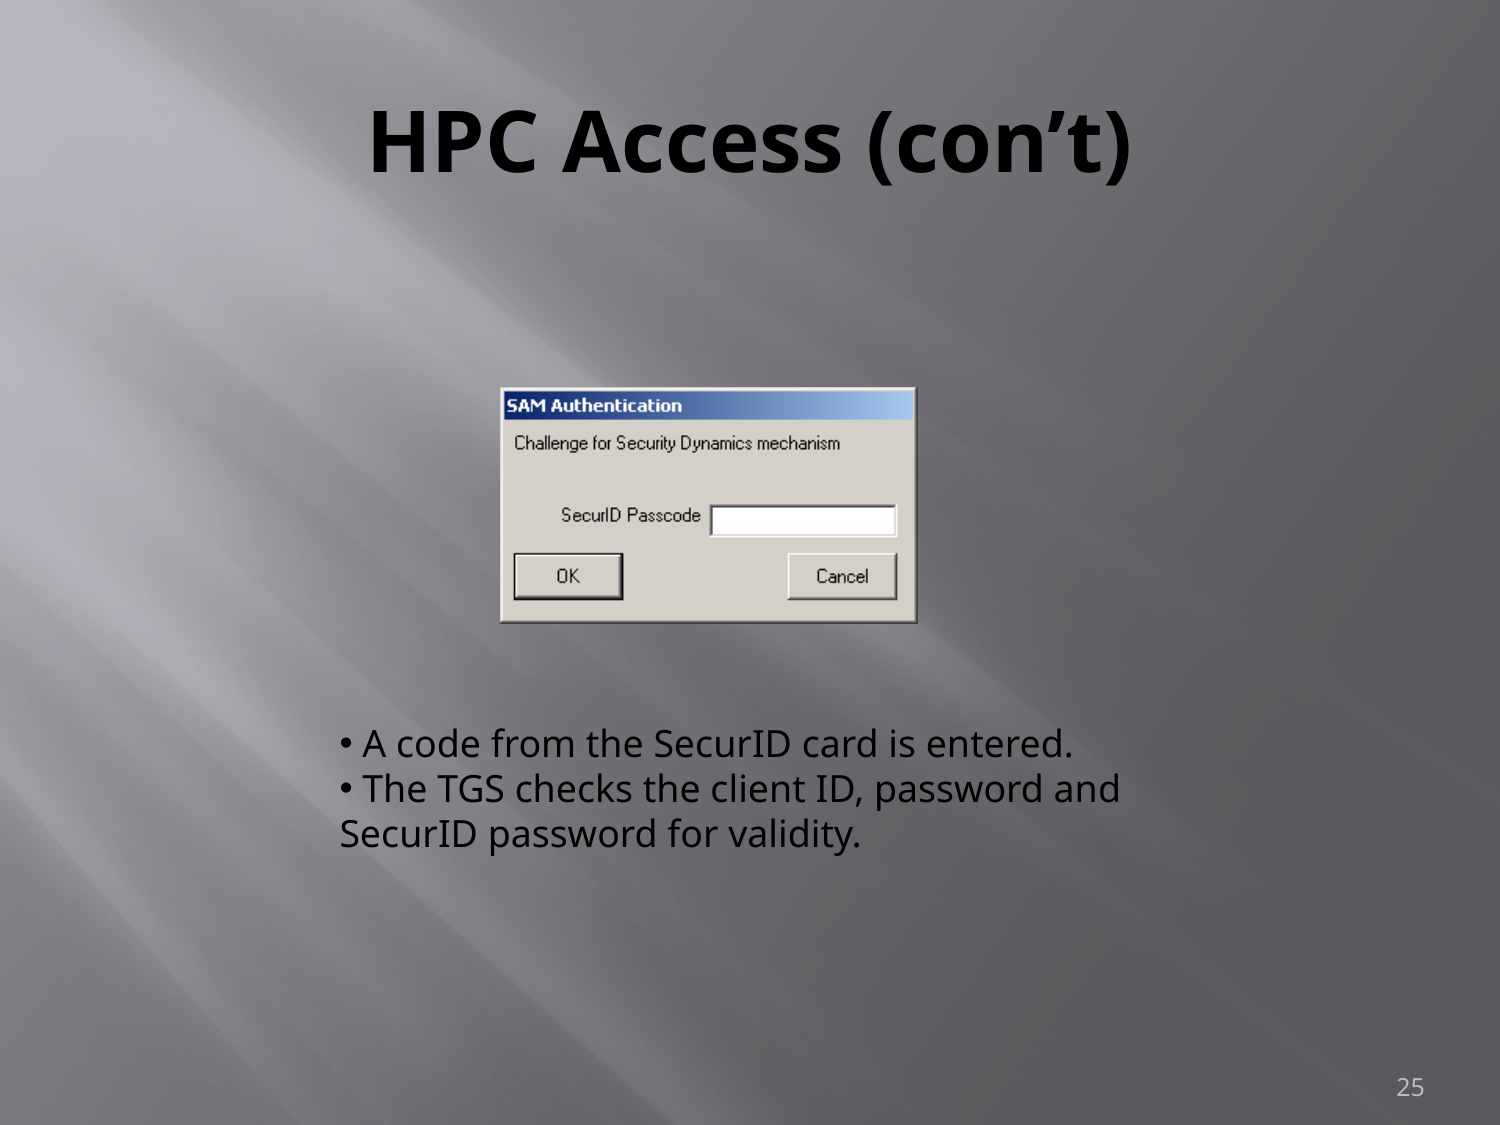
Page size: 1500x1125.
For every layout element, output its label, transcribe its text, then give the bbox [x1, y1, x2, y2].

title HPC Access (con’t) [75, 45, 1425, 233]
slide_number 25 [1299, 1052, 1425, 1113]
text_box A code from the SecurID card is entered. The TGS checks the client ID, password and SecurID password for validity. [324, 712, 1213, 863]
picture [499, 387, 918, 624]
